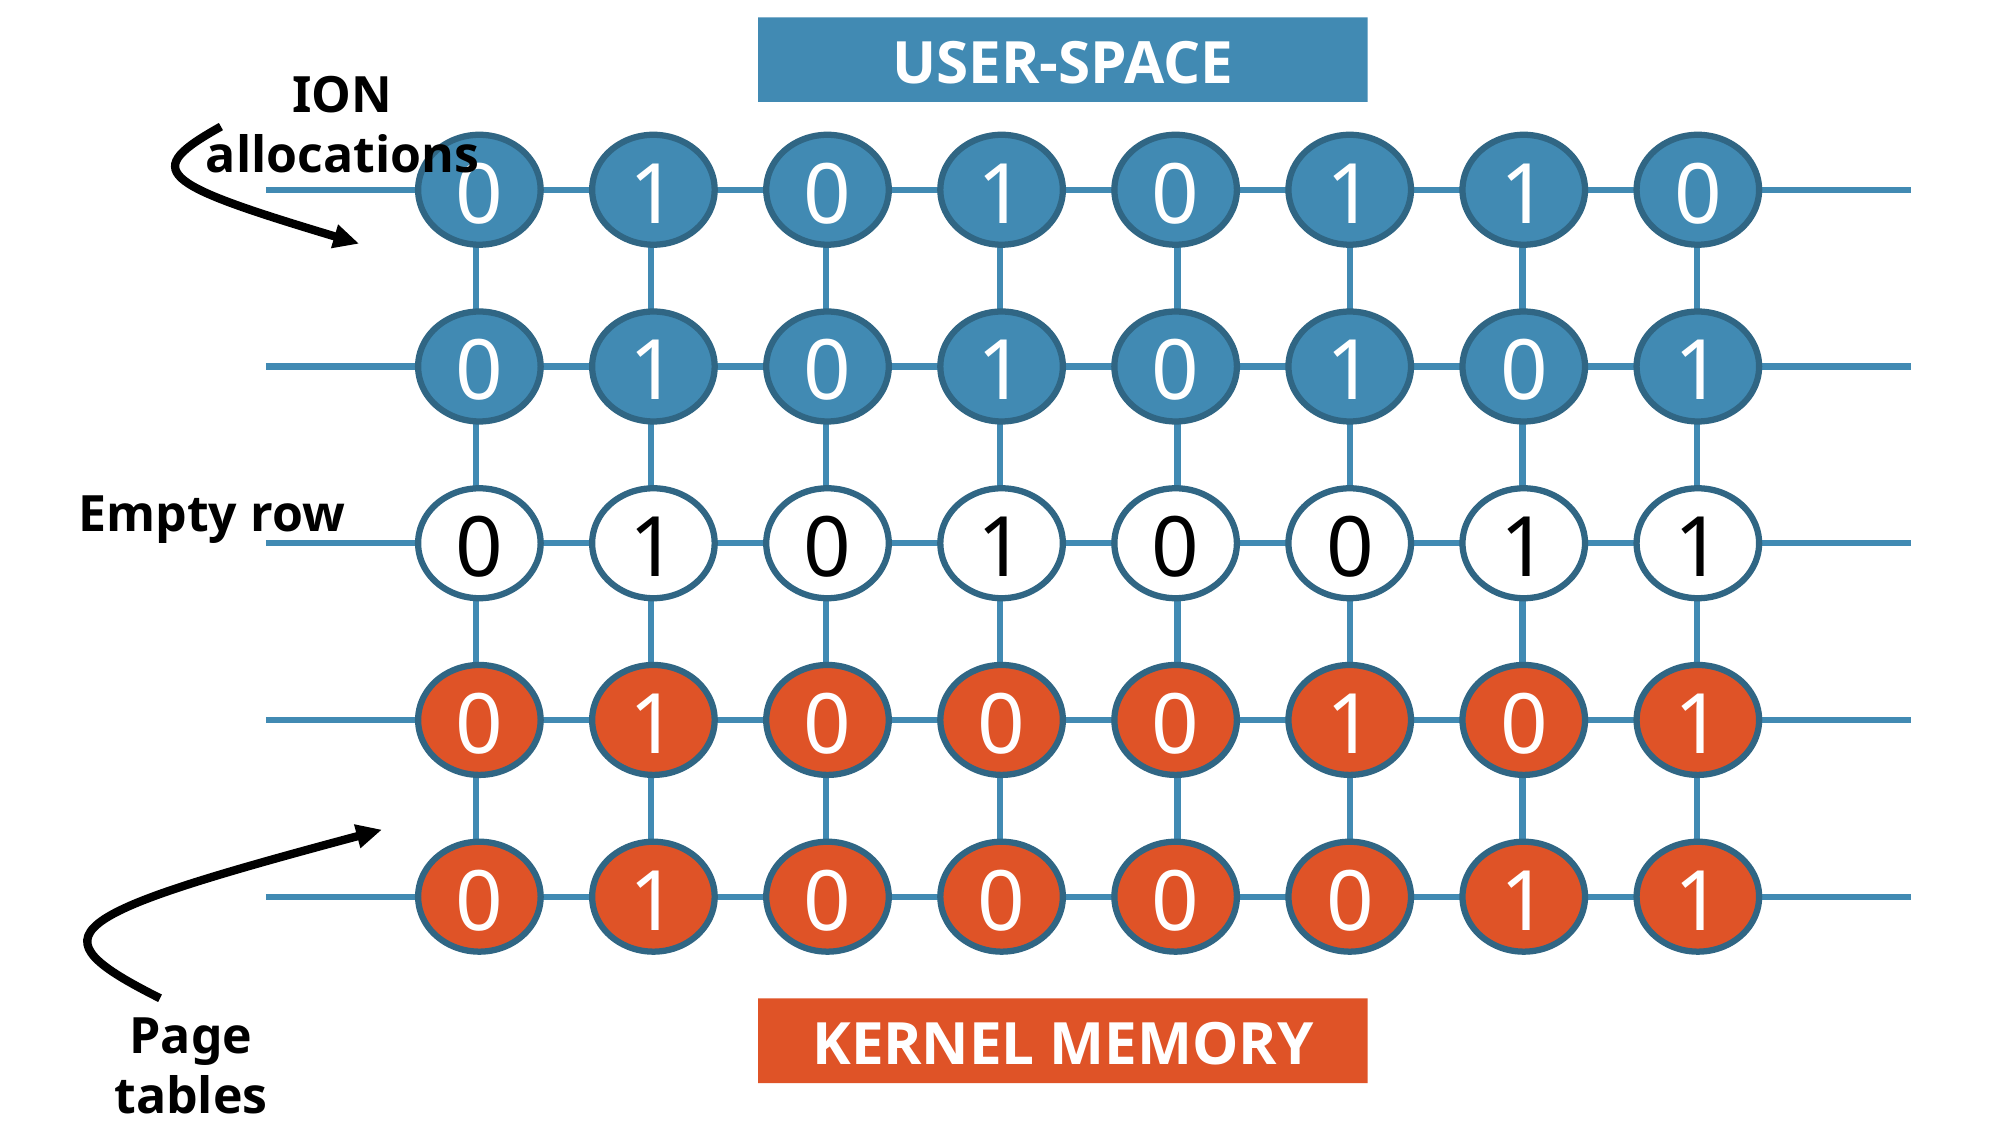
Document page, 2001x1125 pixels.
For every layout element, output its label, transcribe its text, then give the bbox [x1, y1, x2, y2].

text_box USER-SPACE [758, 17, 1368, 102]
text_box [265, 311, 1912, 422]
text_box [265, 134, 1912, 245]
text_box [87, 860, 265, 1000]
text_box [174, 125, 265, 216]
text_box ION allocations [144, 54, 541, 190]
text_box Empty row [58, 474, 365, 549]
text_box KERNEL MEMORY [758, 998, 1368, 1084]
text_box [265, 664, 1912, 775]
text_box [335, 827, 382, 841]
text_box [265, 841, 1912, 952]
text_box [265, 488, 1912, 599]
text_box Page tables [37, 996, 345, 1125]
